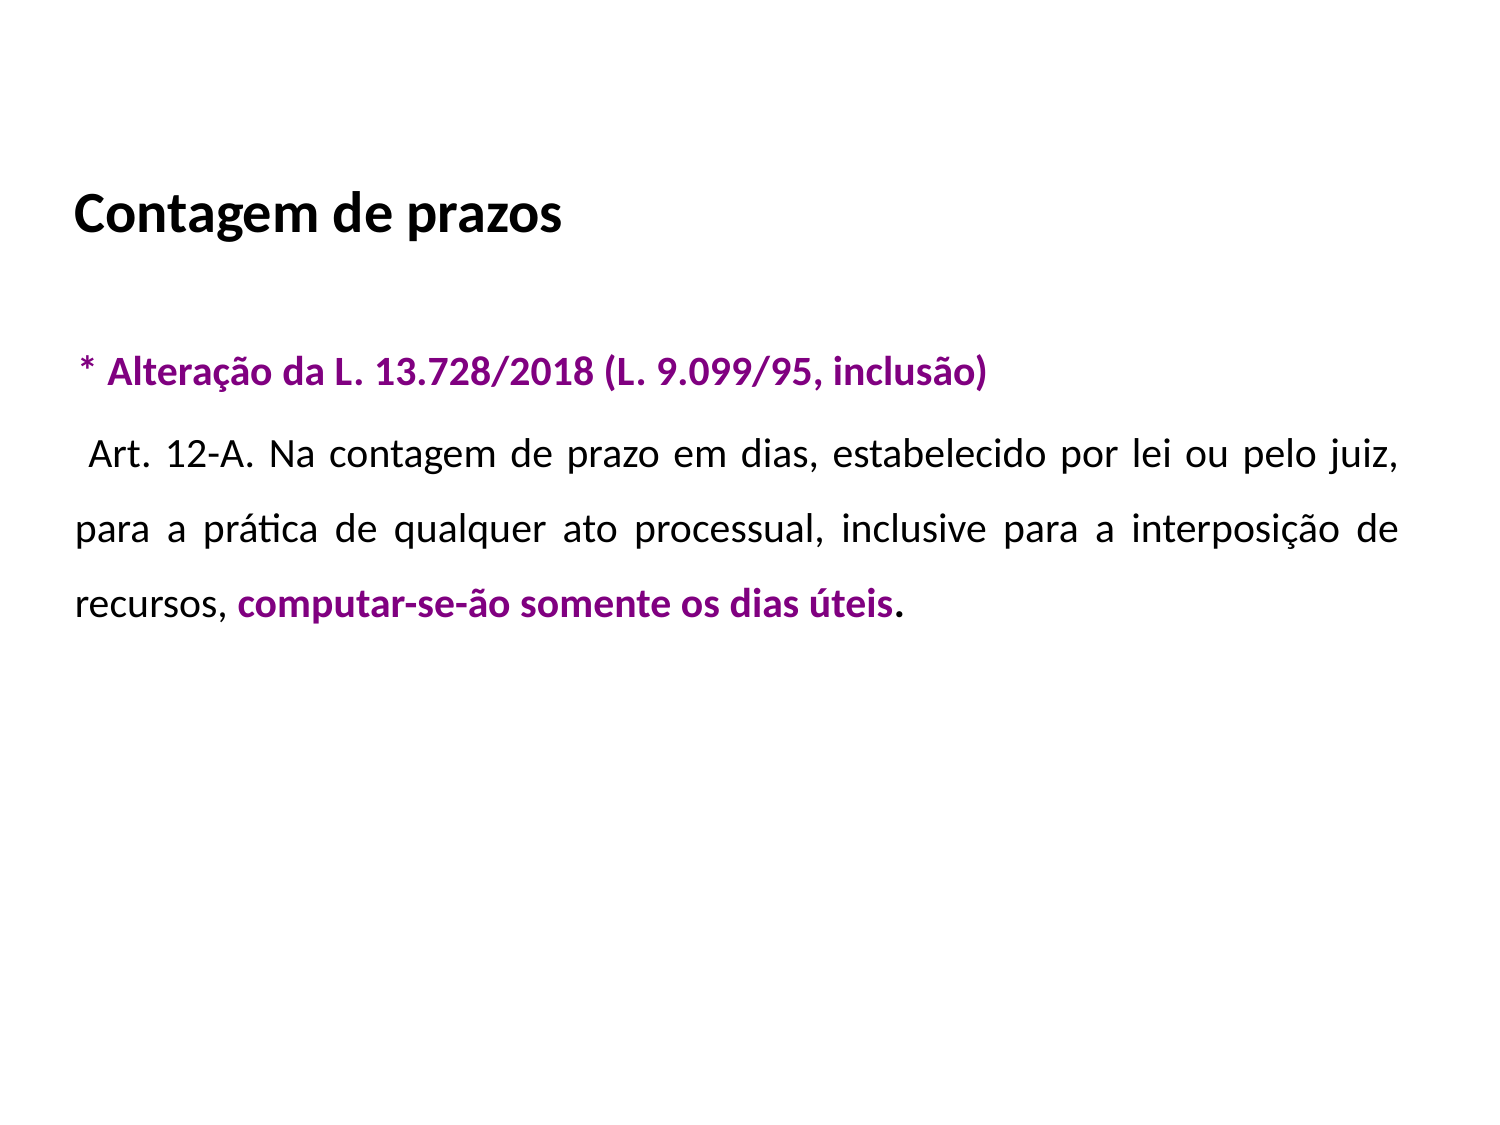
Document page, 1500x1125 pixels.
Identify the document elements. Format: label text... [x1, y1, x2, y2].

text_box Contagem de prazos [74, 155, 1342, 262]
text_box Art. 12-A. Na contagem de prazo em dias, estabelecido por lei ou pelo juiz, para a prática de qualquer ato processual, inclusive para a interposição de recursos, computar-se-ão somente os dias úteis. [0, 393, 1415, 634]
text_box * Alteração da L. 13.728/2018 (L. 9.099/95, inclusão) [62, 311, 1500, 394]
